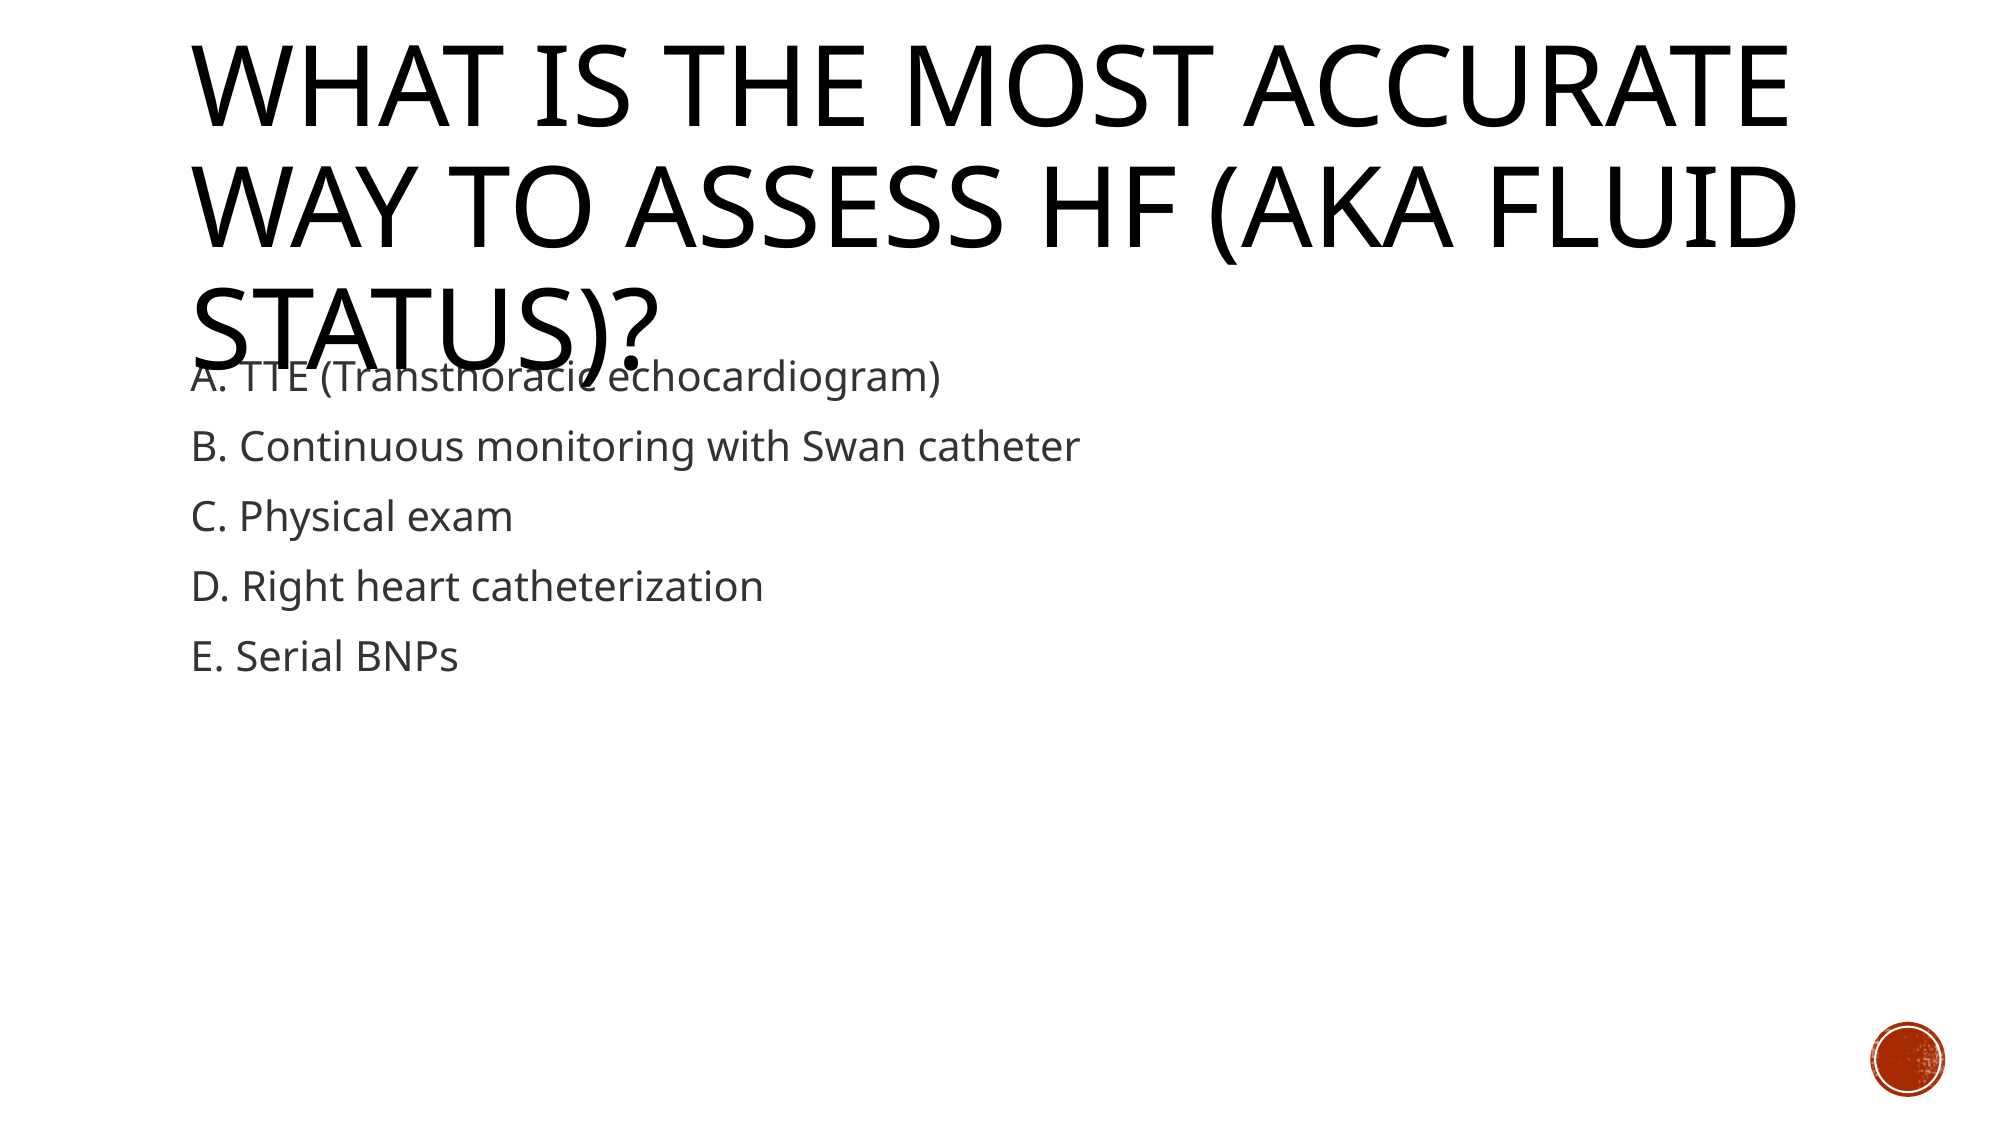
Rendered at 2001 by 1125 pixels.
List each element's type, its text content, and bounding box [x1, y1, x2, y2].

list A. TTE (Transthoracic echocardiogram) B. Continuous monitoring with Swan catheter C. Physical exam D. Right heart catheterization E. Serial BNPs [175, 348, 1826, 1013]
title What is the most accurate way to assess HF (aka fluid status)? [175, 79, 1826, 344]
